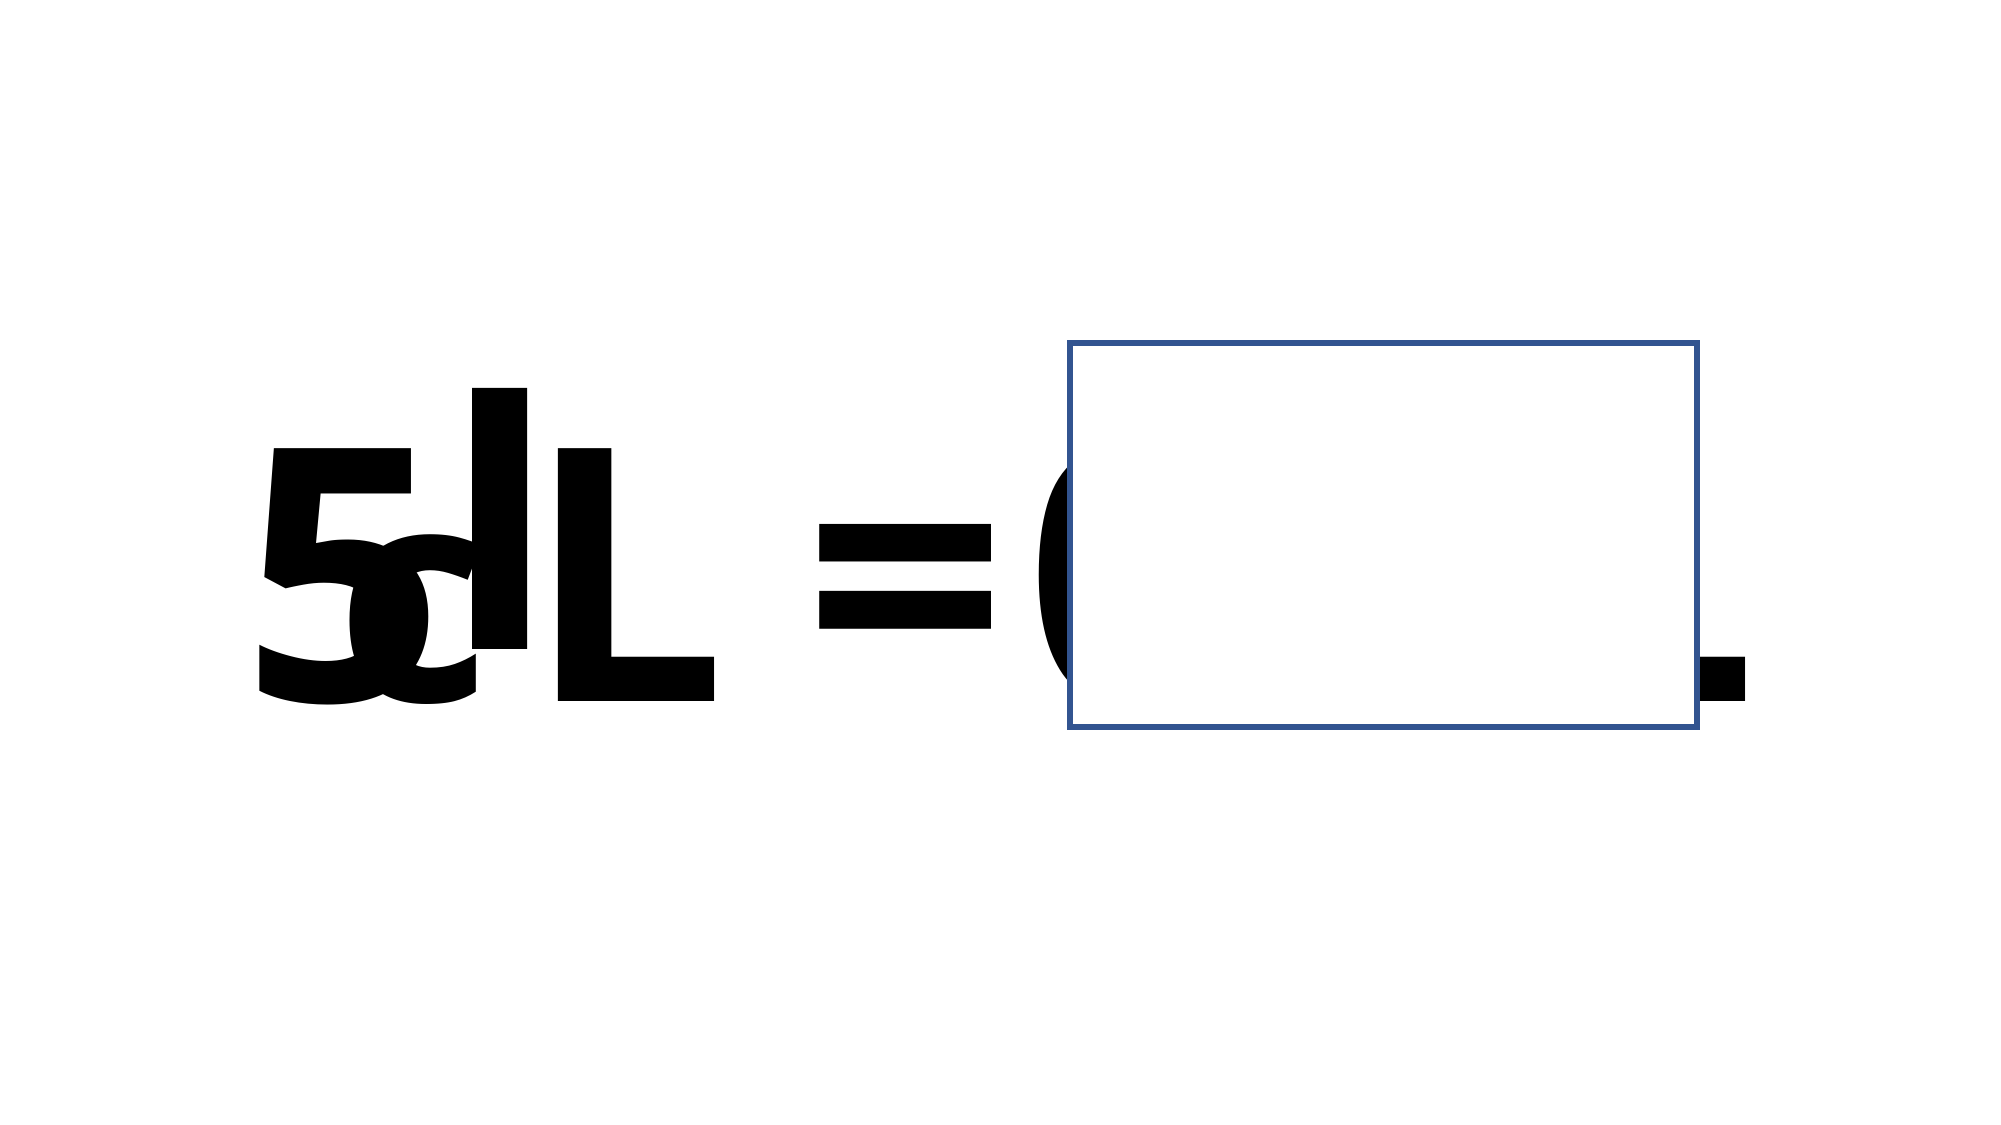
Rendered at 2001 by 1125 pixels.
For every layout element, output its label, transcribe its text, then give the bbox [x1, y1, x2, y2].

text_box [1069, 342, 1698, 728]
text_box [302, 340, 761, 785]
text_box 5 = 0.5 L [227, 340, 302, 780]
text_box 5 = 0.5 L [761, 340, 1773, 780]
